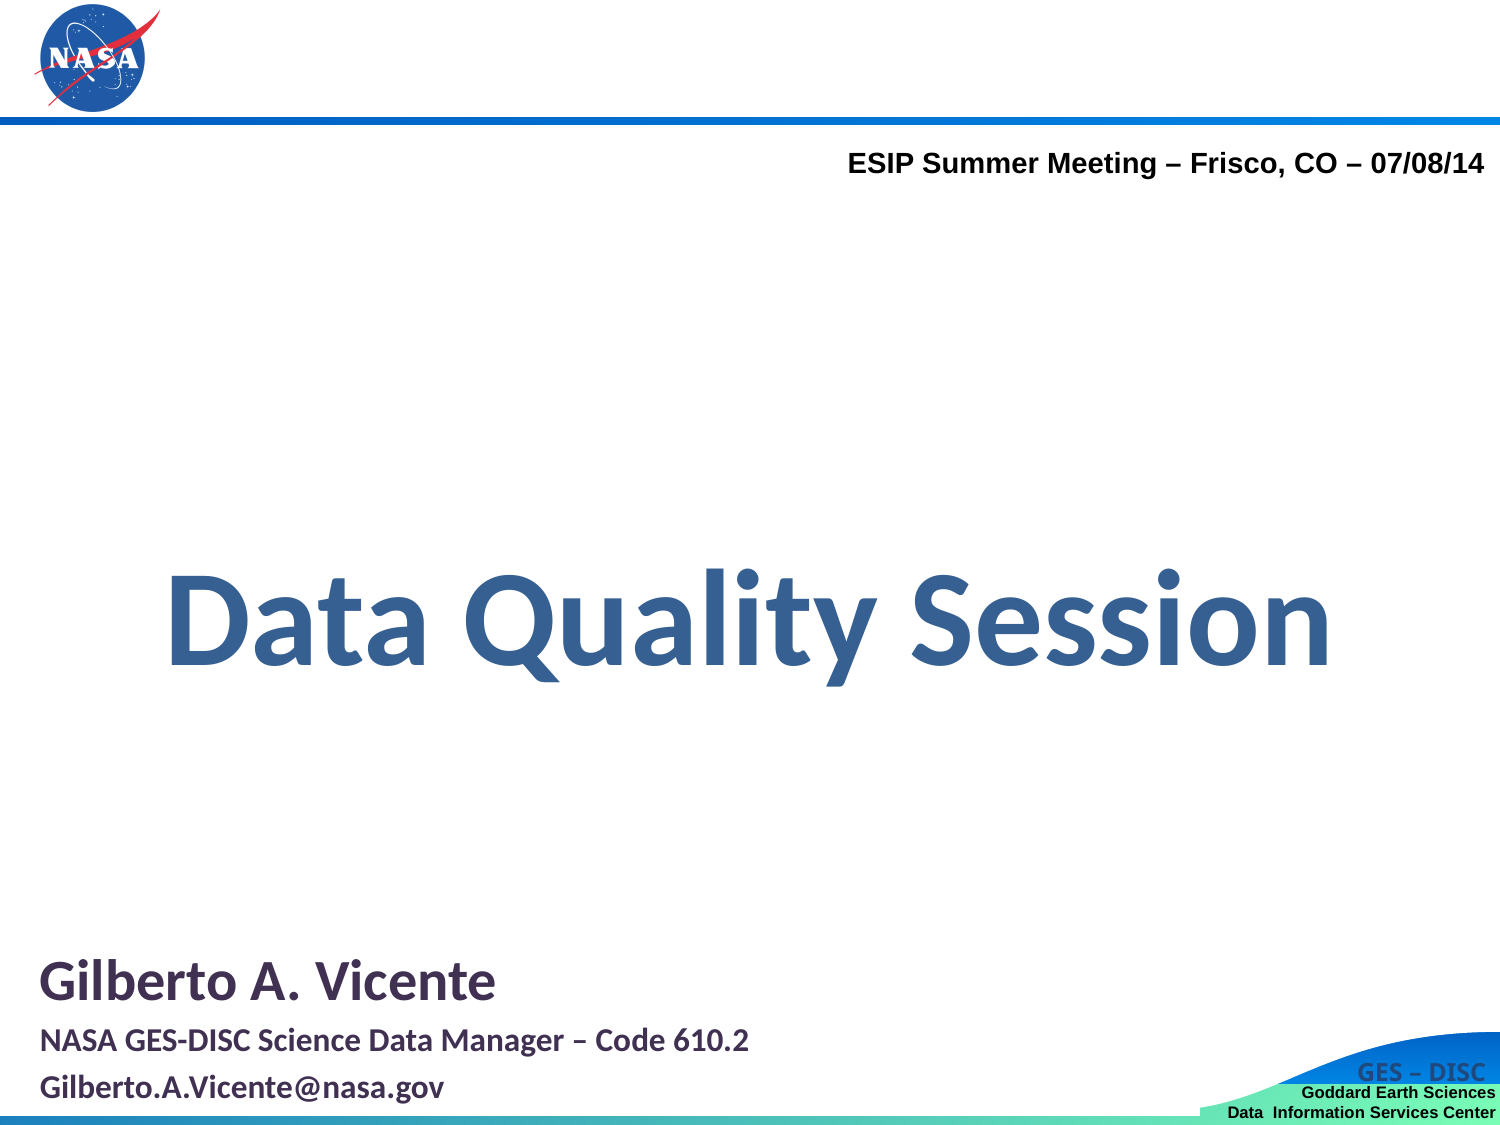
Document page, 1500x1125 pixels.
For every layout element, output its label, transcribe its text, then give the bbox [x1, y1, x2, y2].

picture [33, 3, 161, 113]
text_box Data Quality Session [0, 525, 1500, 700]
text_box ESIP Summer Meeting – Frisco, CO – 07/08/14 [800, 137, 1500, 188]
list Gilberto A. Vicente NASA GES-DISC Science Data Manager – Code 610.2 Gilberto.A.Vicente@nasa.gov [24, 903, 1369, 1113]
